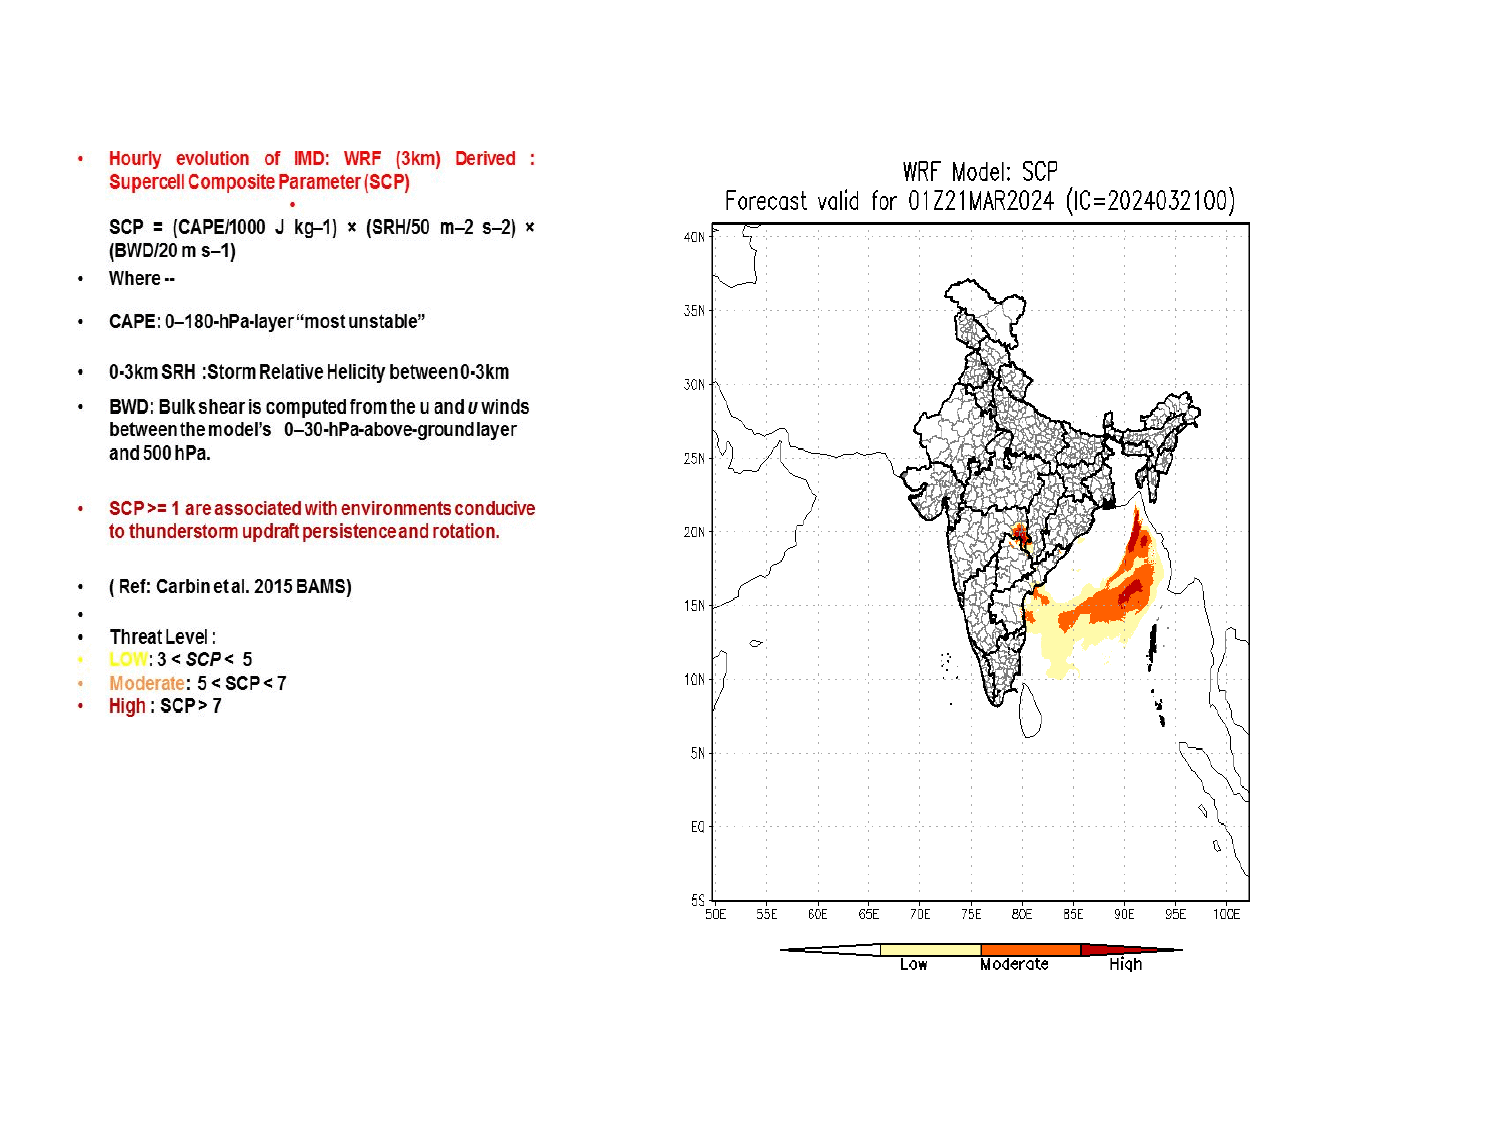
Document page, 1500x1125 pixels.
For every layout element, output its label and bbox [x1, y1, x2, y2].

picture [74, 149, 1426, 976]
